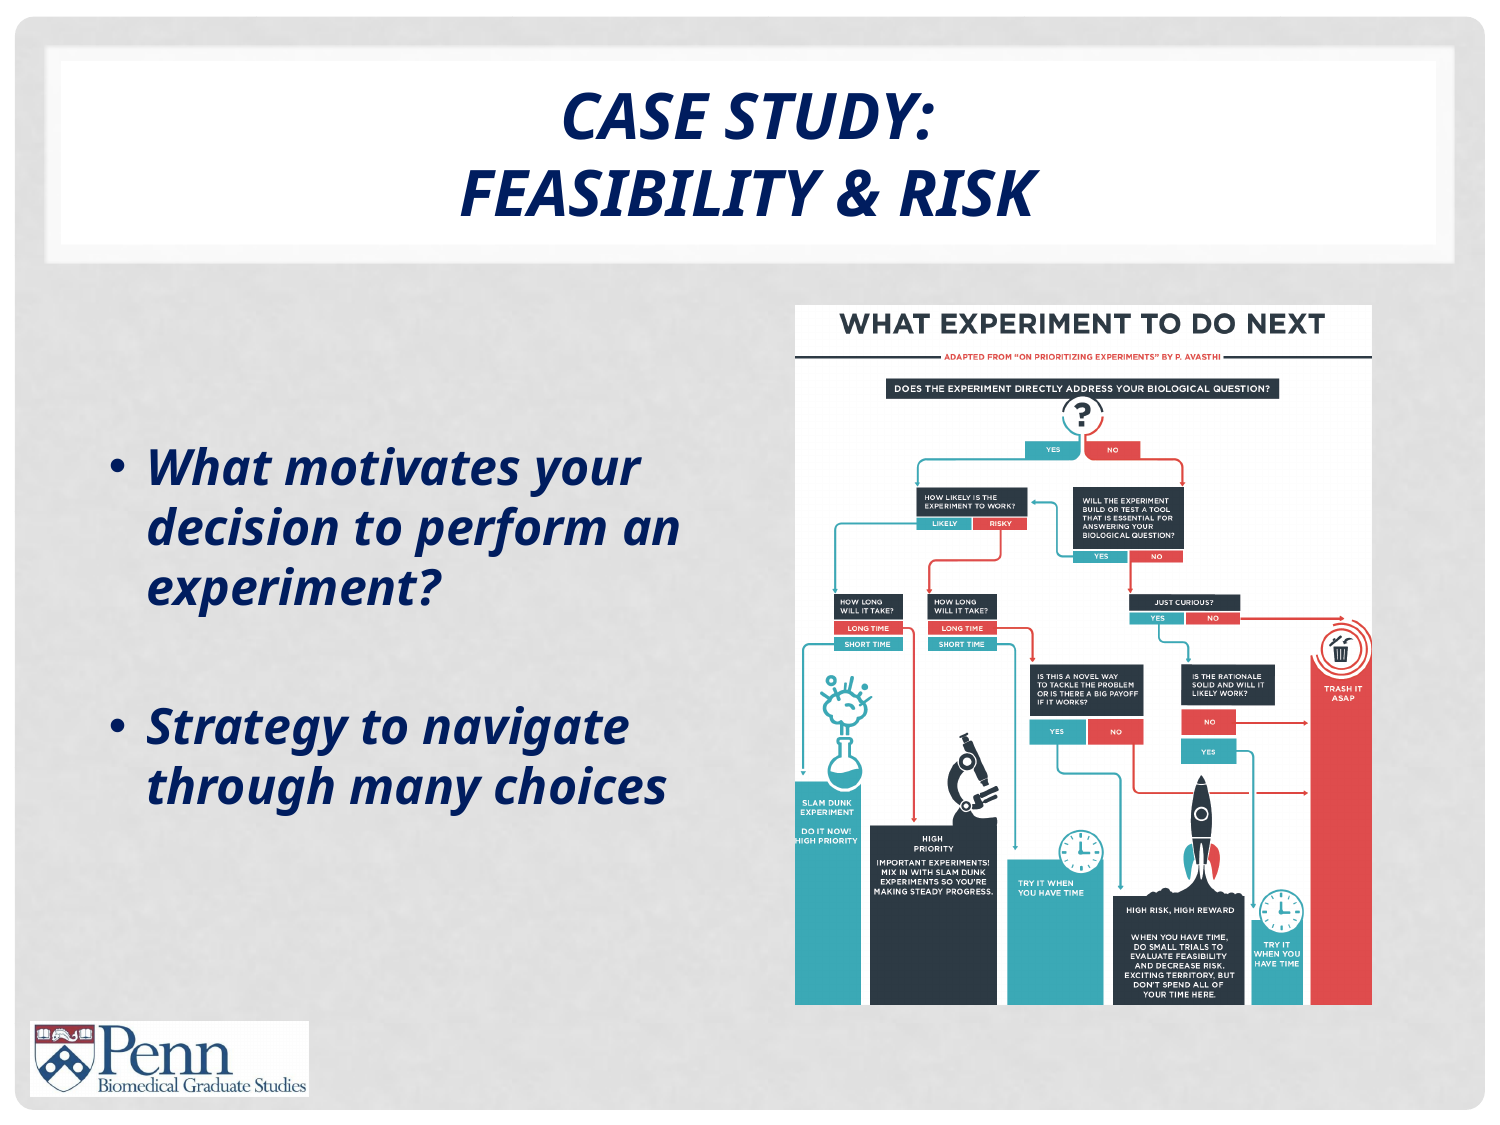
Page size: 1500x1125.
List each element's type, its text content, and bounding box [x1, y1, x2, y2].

title Case Study: FEASibility & RISK [69, 66, 1425, 238]
list What motivates your decision to perform an experiment? Strategy to navigate through many choices [75, 287, 844, 1005]
picture [30, 1021, 309, 1097]
picture [795, 305, 1372, 1006]
